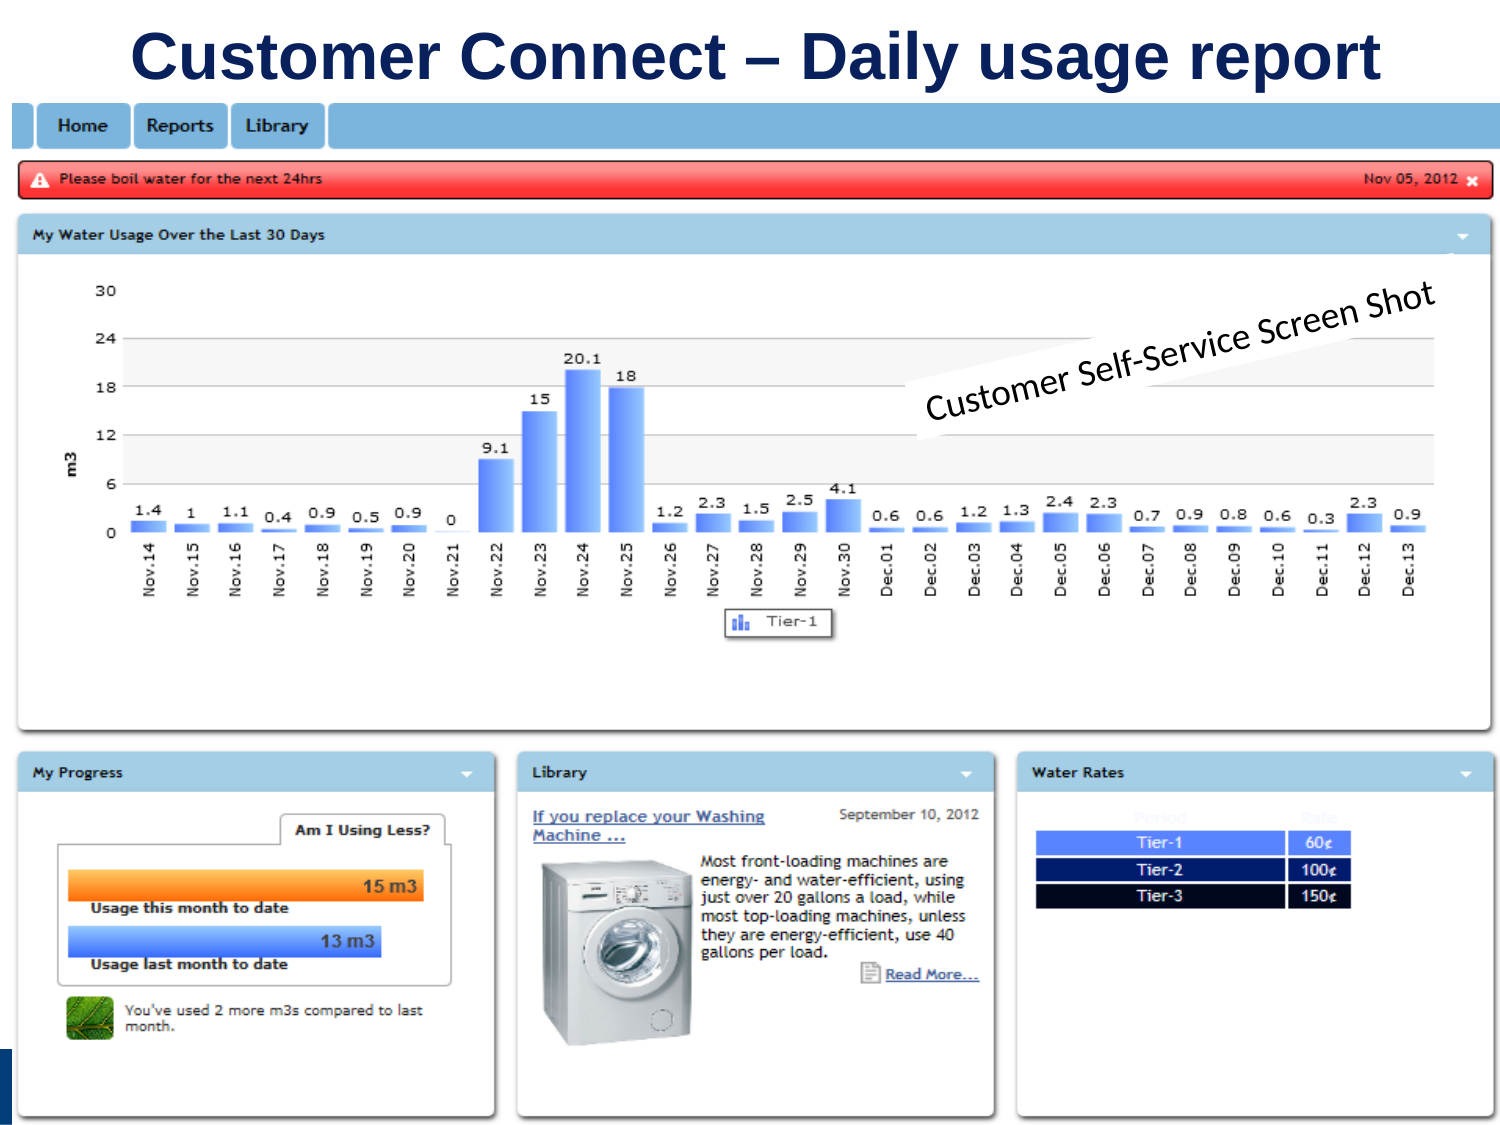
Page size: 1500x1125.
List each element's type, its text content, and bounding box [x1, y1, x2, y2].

title Customer Connect – Daily usage report [81, 1, 1432, 102]
picture [0, 1049, 12, 1125]
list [12, 103, 1500, 1125]
